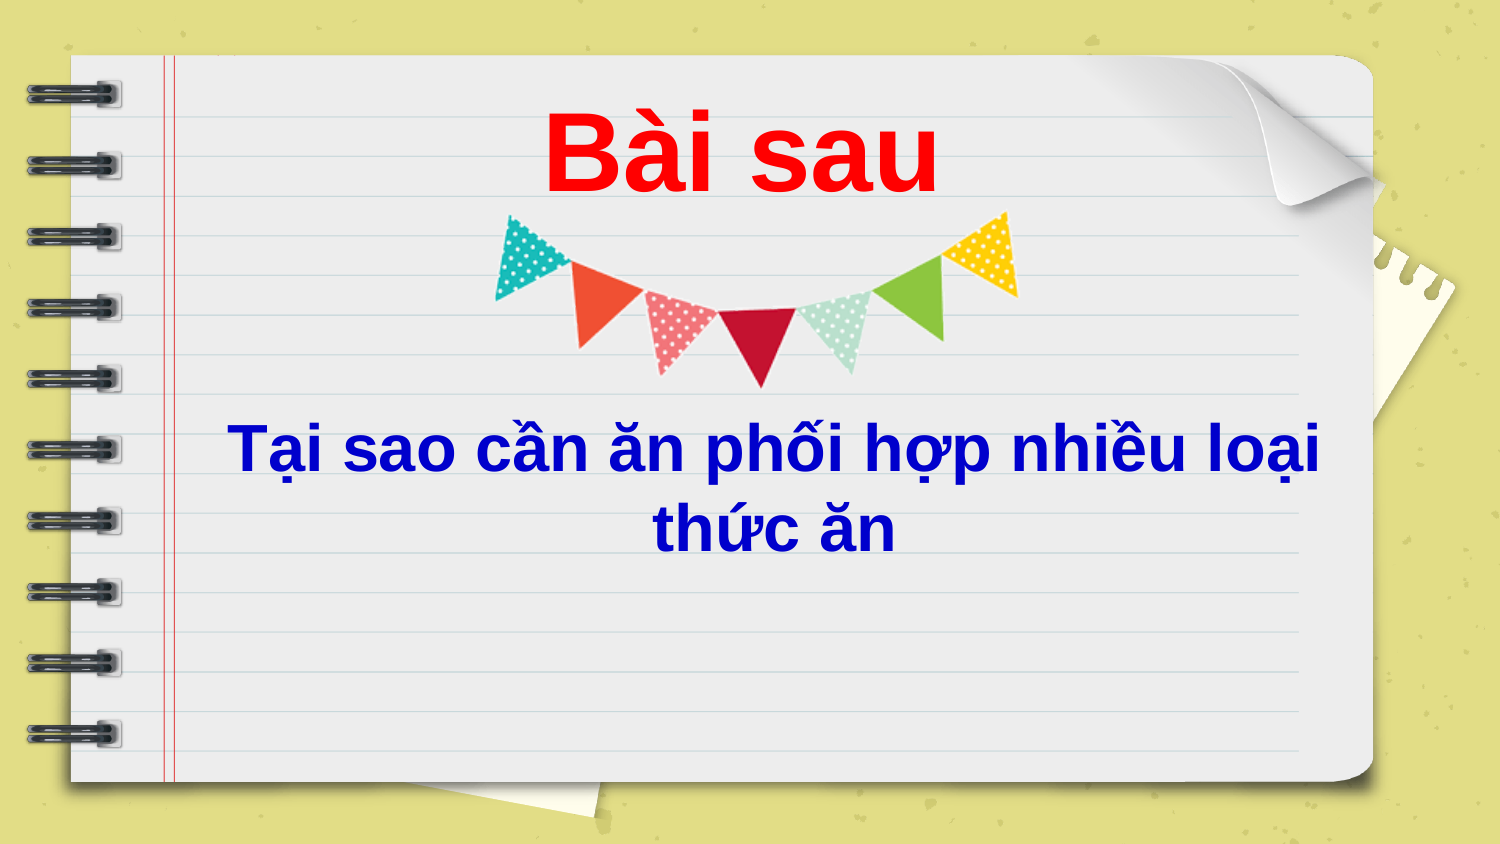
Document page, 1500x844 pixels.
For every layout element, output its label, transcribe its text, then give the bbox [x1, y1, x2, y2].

picture [21, 22, 1500, 822]
text_box Tại sao cần ăn phối hợp nhiều loại thức ăn [162, 397, 1388, 573]
text_box Bài sau [526, 71, 958, 182]
